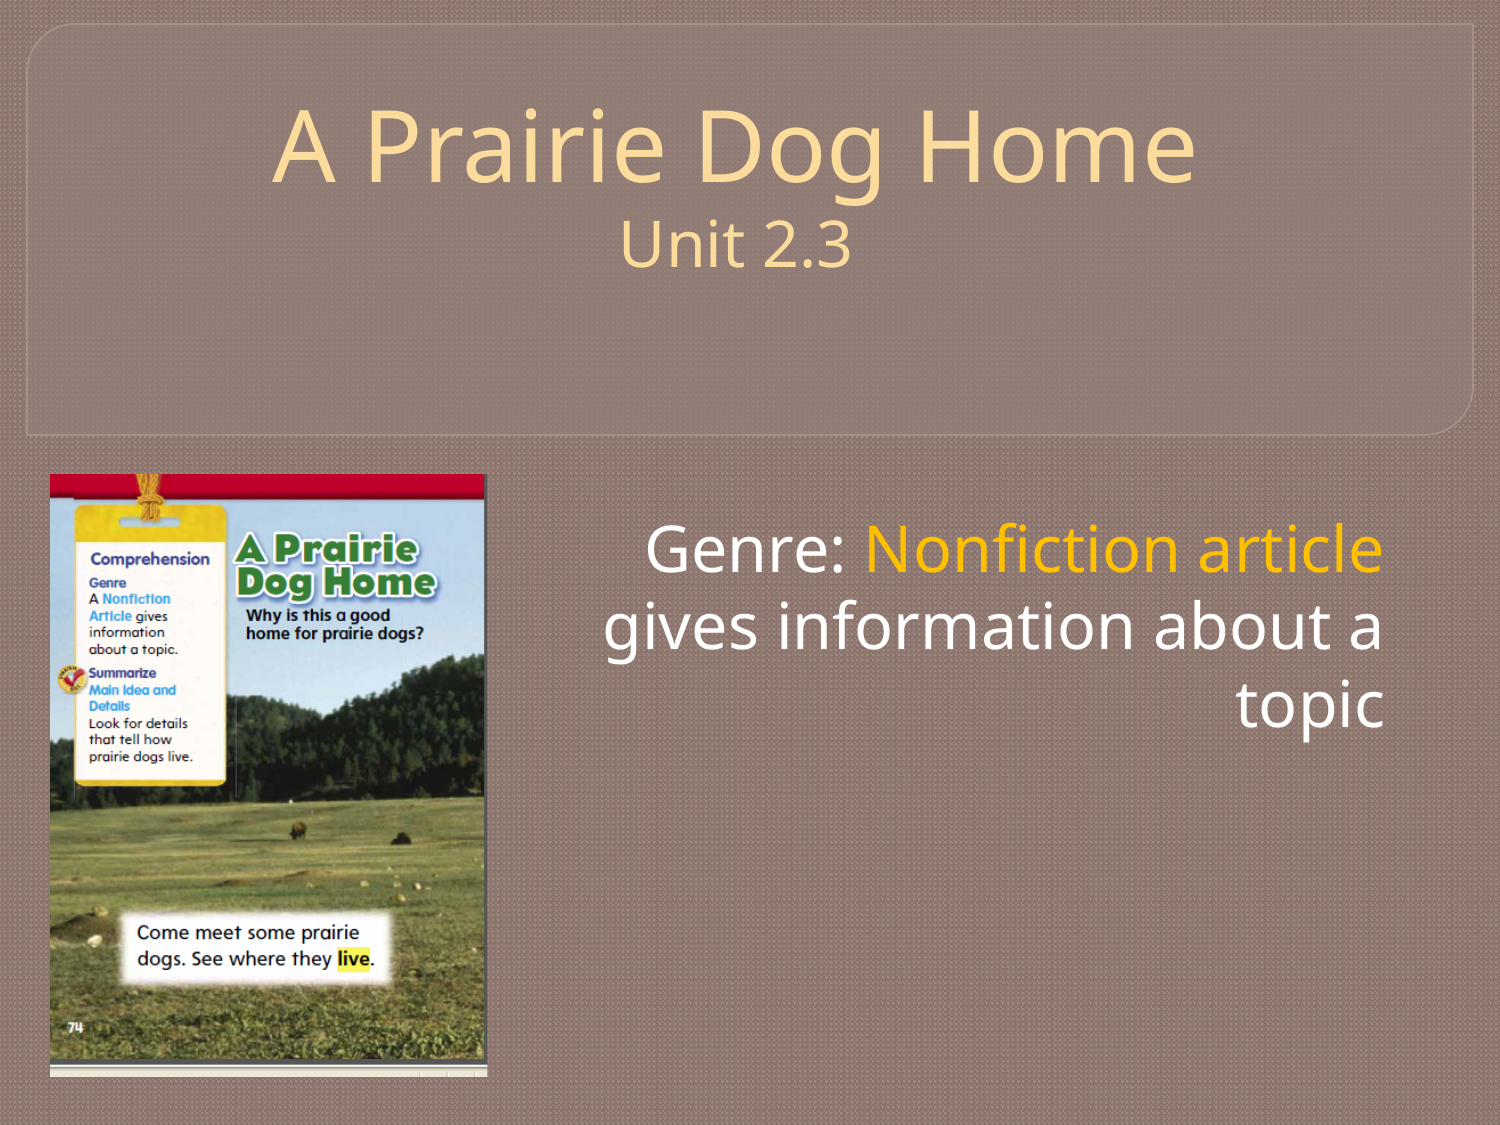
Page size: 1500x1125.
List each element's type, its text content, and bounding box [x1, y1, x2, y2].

picture [49, 474, 488, 1077]
title A Prairie Dog Home Unit 2.3 [76, 50, 1427, 288]
subtitle Genre: Nonfiction article gives information about a topic [512, 500, 1427, 750]
